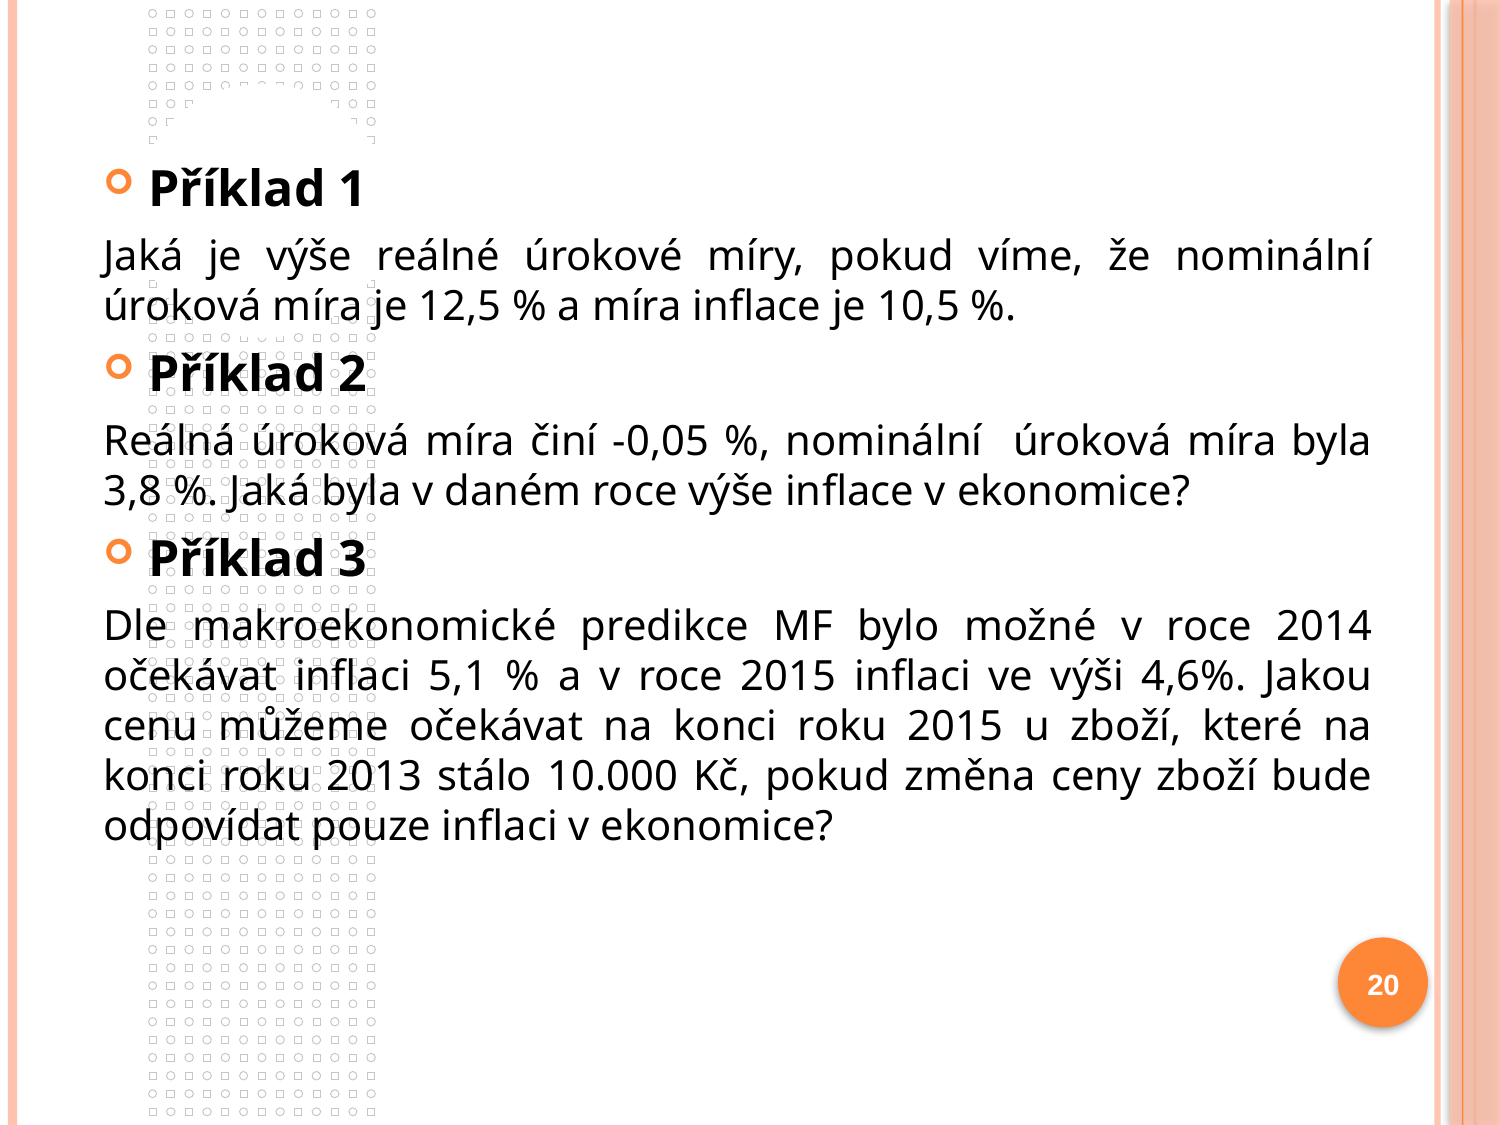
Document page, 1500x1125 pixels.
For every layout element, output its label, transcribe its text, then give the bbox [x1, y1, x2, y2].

list Příklad 1 Jaká je výše reálné úrokové míry, pokud víme, že nominální úroková míra je 12,5 % a míra inflace je 10,5 %. Příklad 2 Reálná úroková míra činí -0,05 %, nominální úroková míra byla 3,8 %. Jaká byla v daném roce výše inﬂace v ekonomice? Příklad 3 Dle makroekonomické predikce MF bylo možné v roce 2014 očekávat inﬂaci 5,1 % a v roce 2015 inﬂaci ve výši 4,6%. Jakou cenu můžeme očekávat na konci roku 2015 u zboží, které na konci roku 2013 stálo 10.000 Kč, pokud změna ceny zboží bude odpovídat pouze inﬂaci v ekonomice? [88, 149, 1388, 988]
slide_number 20 [1333, 940, 1434, 1027]
